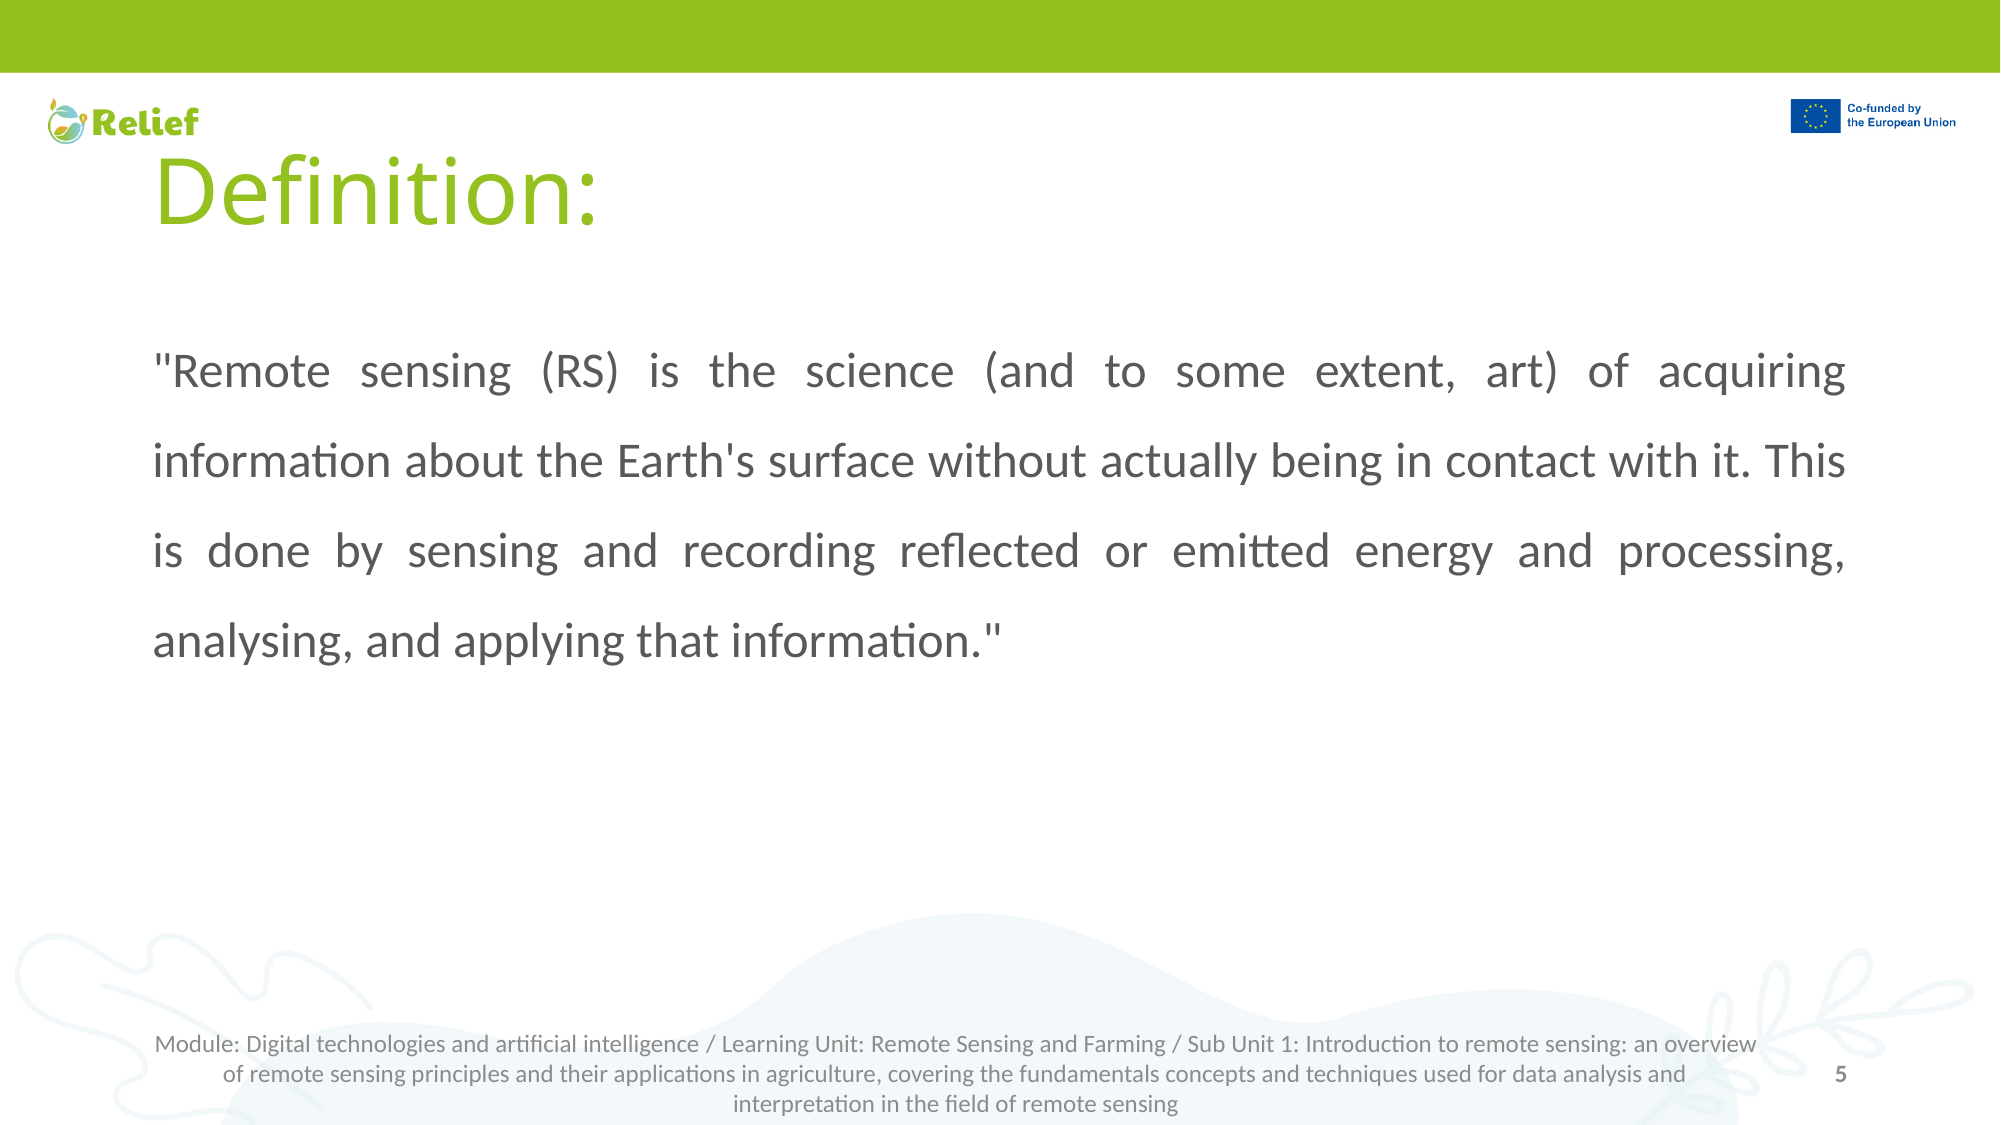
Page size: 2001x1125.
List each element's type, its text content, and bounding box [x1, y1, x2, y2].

slide_number 5 [1787, 1042, 1863, 1103]
footer Module: Digital technologies and artificial intelligence / Learning Unit: Remote Sensing and Farming / Sub Unit 1: Introduction to remote sensing: an overview of remote sensing principles and their applications in agriculture, covering the fundamentals concepts and techniques used for data analysis and interpretation in the field of remote sensing [137, 1023, 1775, 1122]
picture [0, 0, 2001, 1125]
title Definition: [137, 111, 1863, 278]
list "Remote sensing (RS) is the science (and to some extent, art) of acquiring information about the Earth's surface without actually being in contact with it. This is done by sensing and recording reflected or emitted energy and processing, analysing, and applying that information." [137, 299, 1863, 1014]
